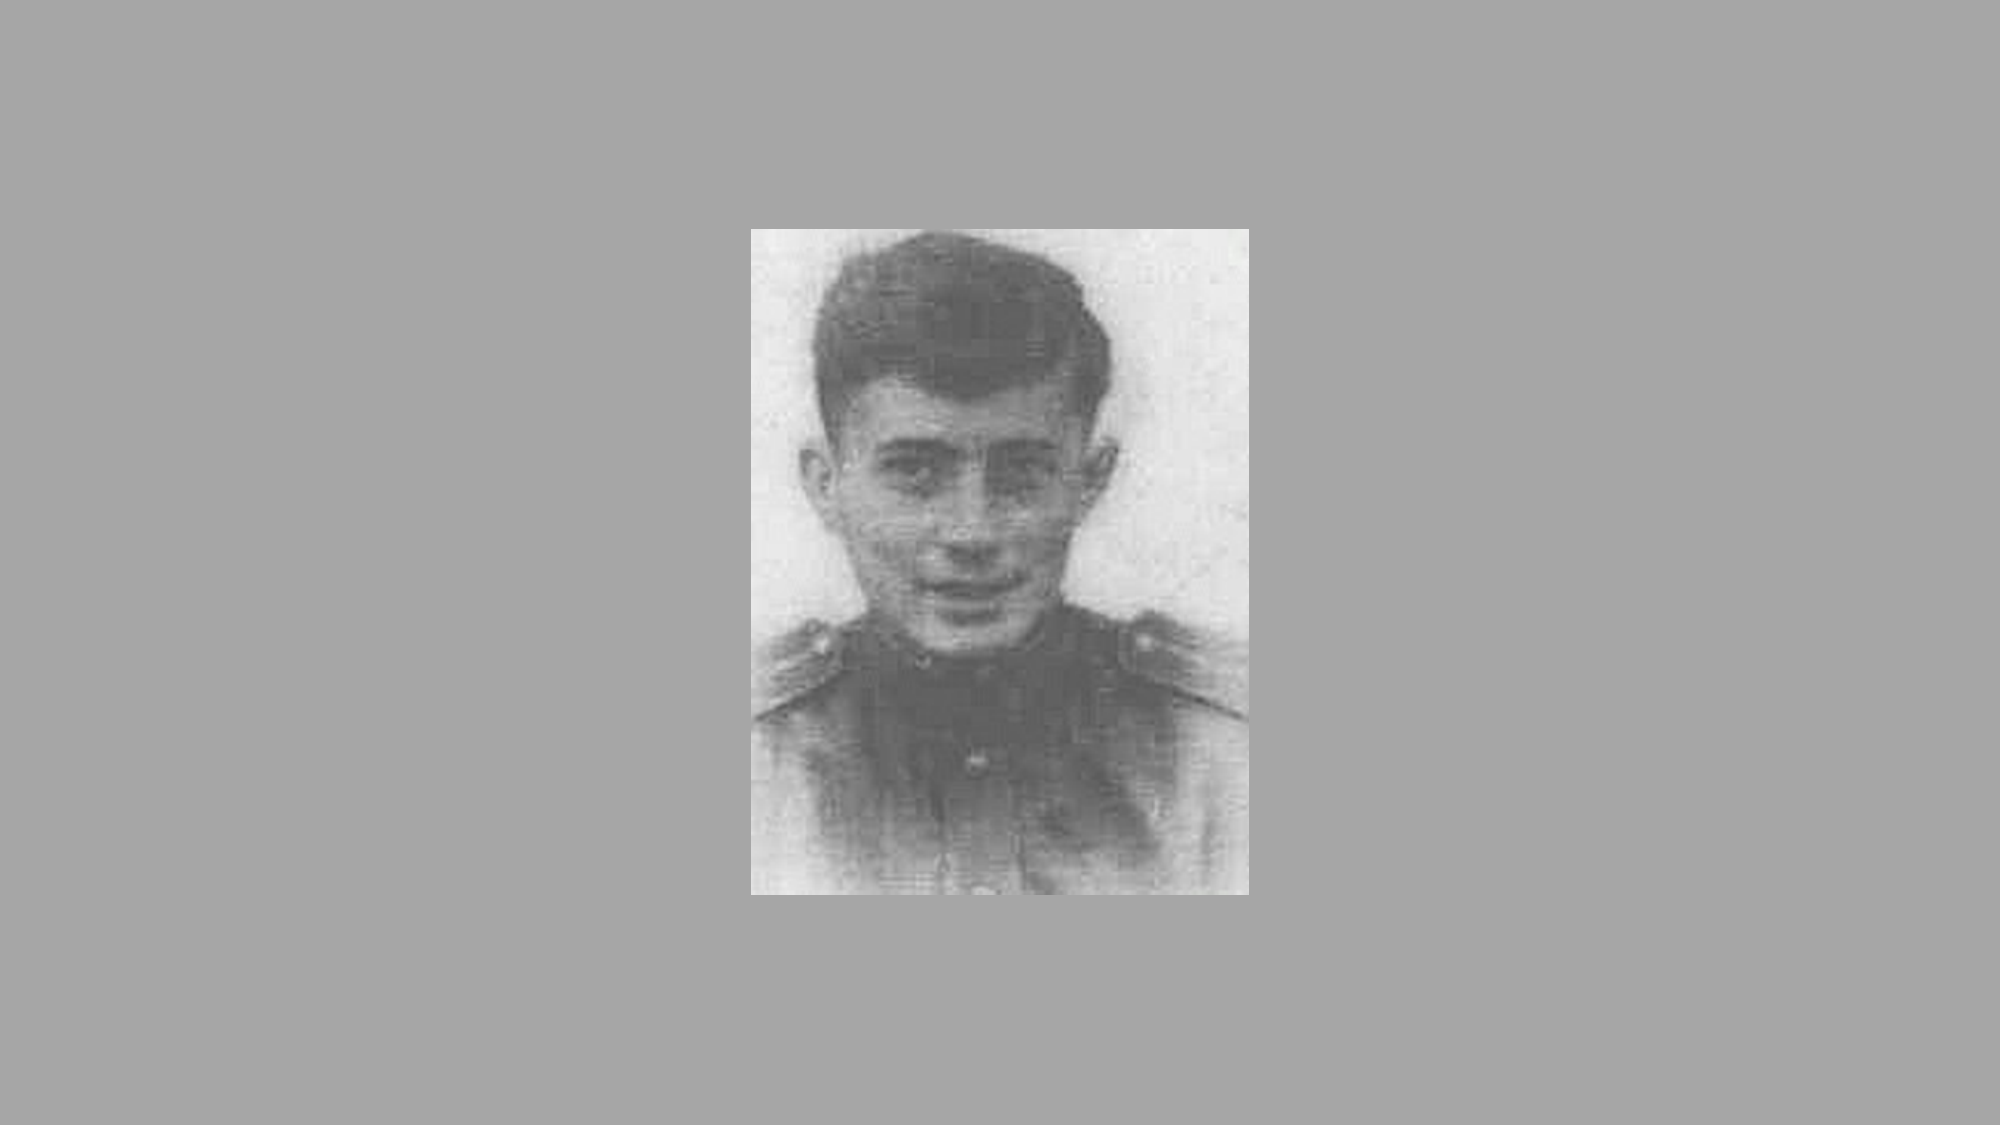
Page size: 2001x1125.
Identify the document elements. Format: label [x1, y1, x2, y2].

picture [249, 229, 1750, 895]
